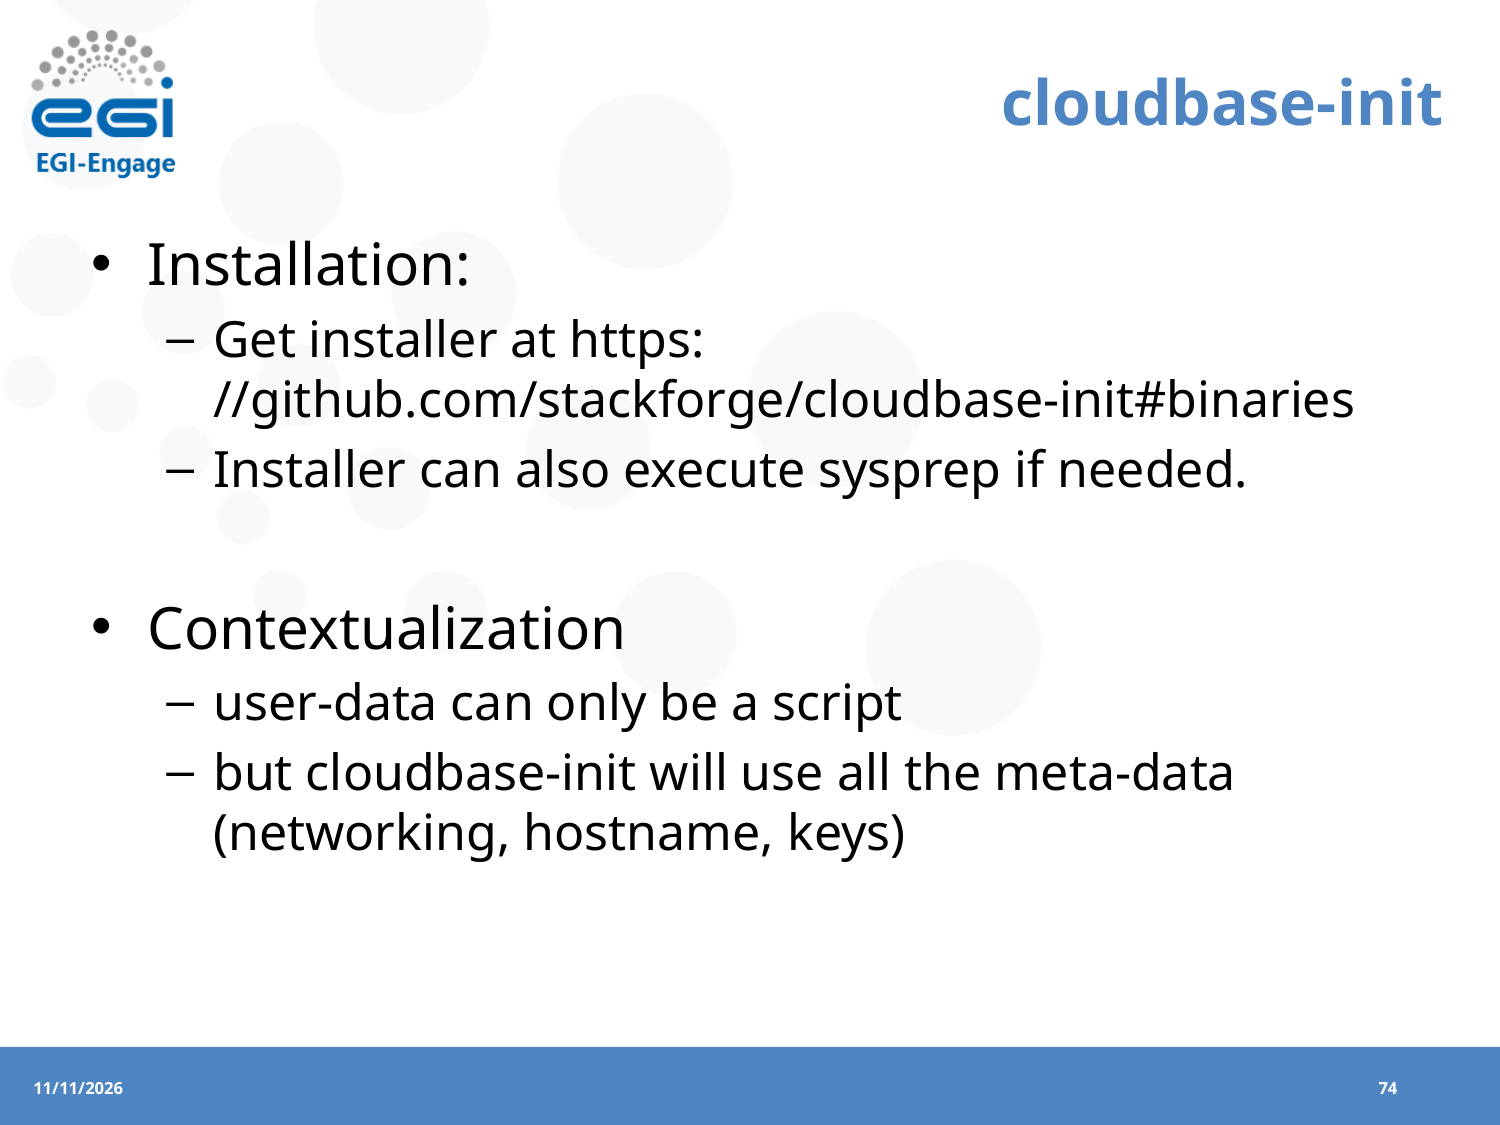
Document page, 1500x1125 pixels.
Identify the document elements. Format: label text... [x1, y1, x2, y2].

picture [3, 0, 1076, 772]
title cloudbase-init [253, 30, 1459, 171]
list Installation: Get installer at https: //github.com/stackforge/cloudbase-init#binaries Installer can also execute sysprep if needed. Contextualization user-data can only be a script but cloudbase-init will use all the meta-data (networking, hostname, keys) [76, 220, 1459, 1005]
